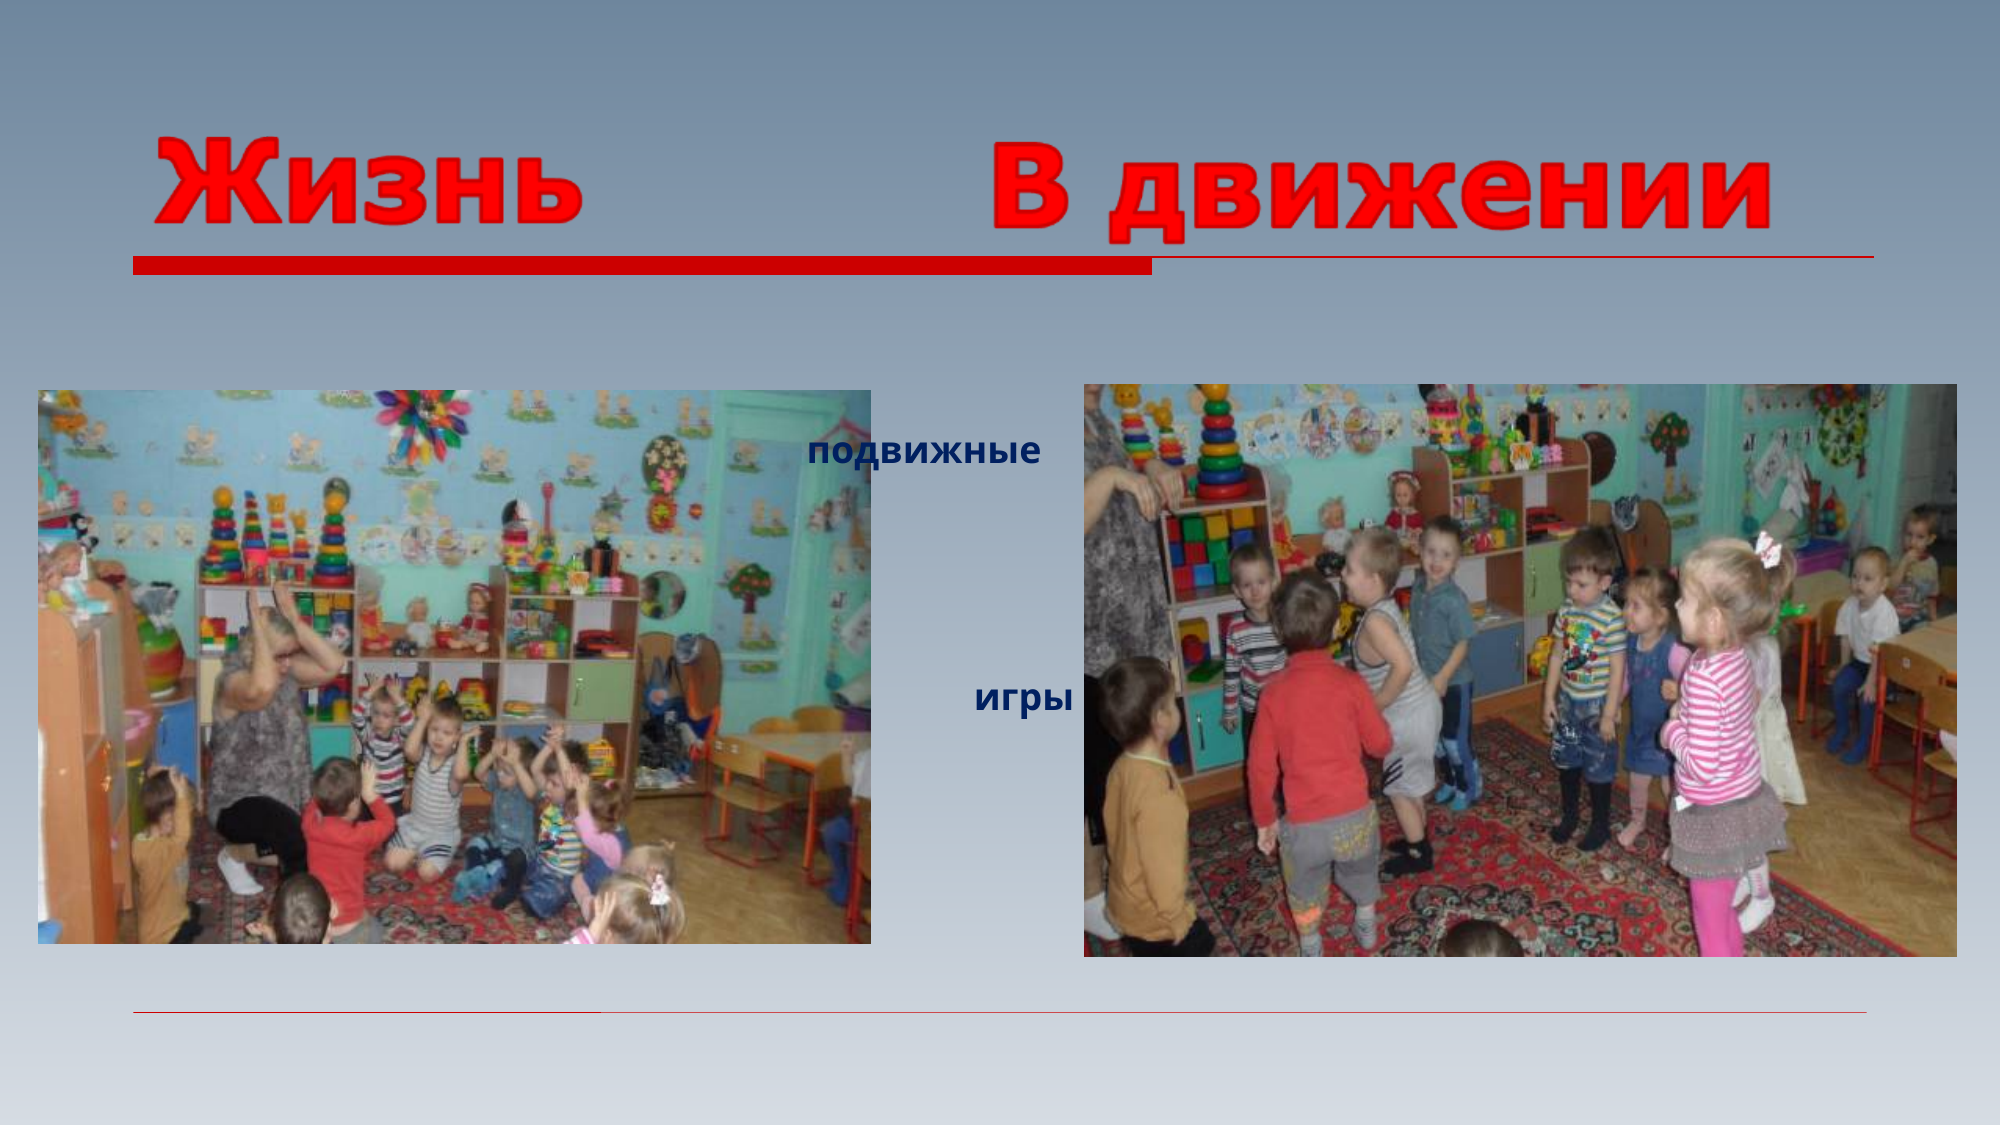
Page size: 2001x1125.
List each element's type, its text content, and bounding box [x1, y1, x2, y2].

text_box игры [958, 665, 1079, 726]
picture [86, 74, 653, 256]
picture [38, 390, 871, 944]
picture [917, 79, 1846, 261]
picture [1084, 384, 1957, 957]
text_box подвижные [875, 418, 1057, 479]
